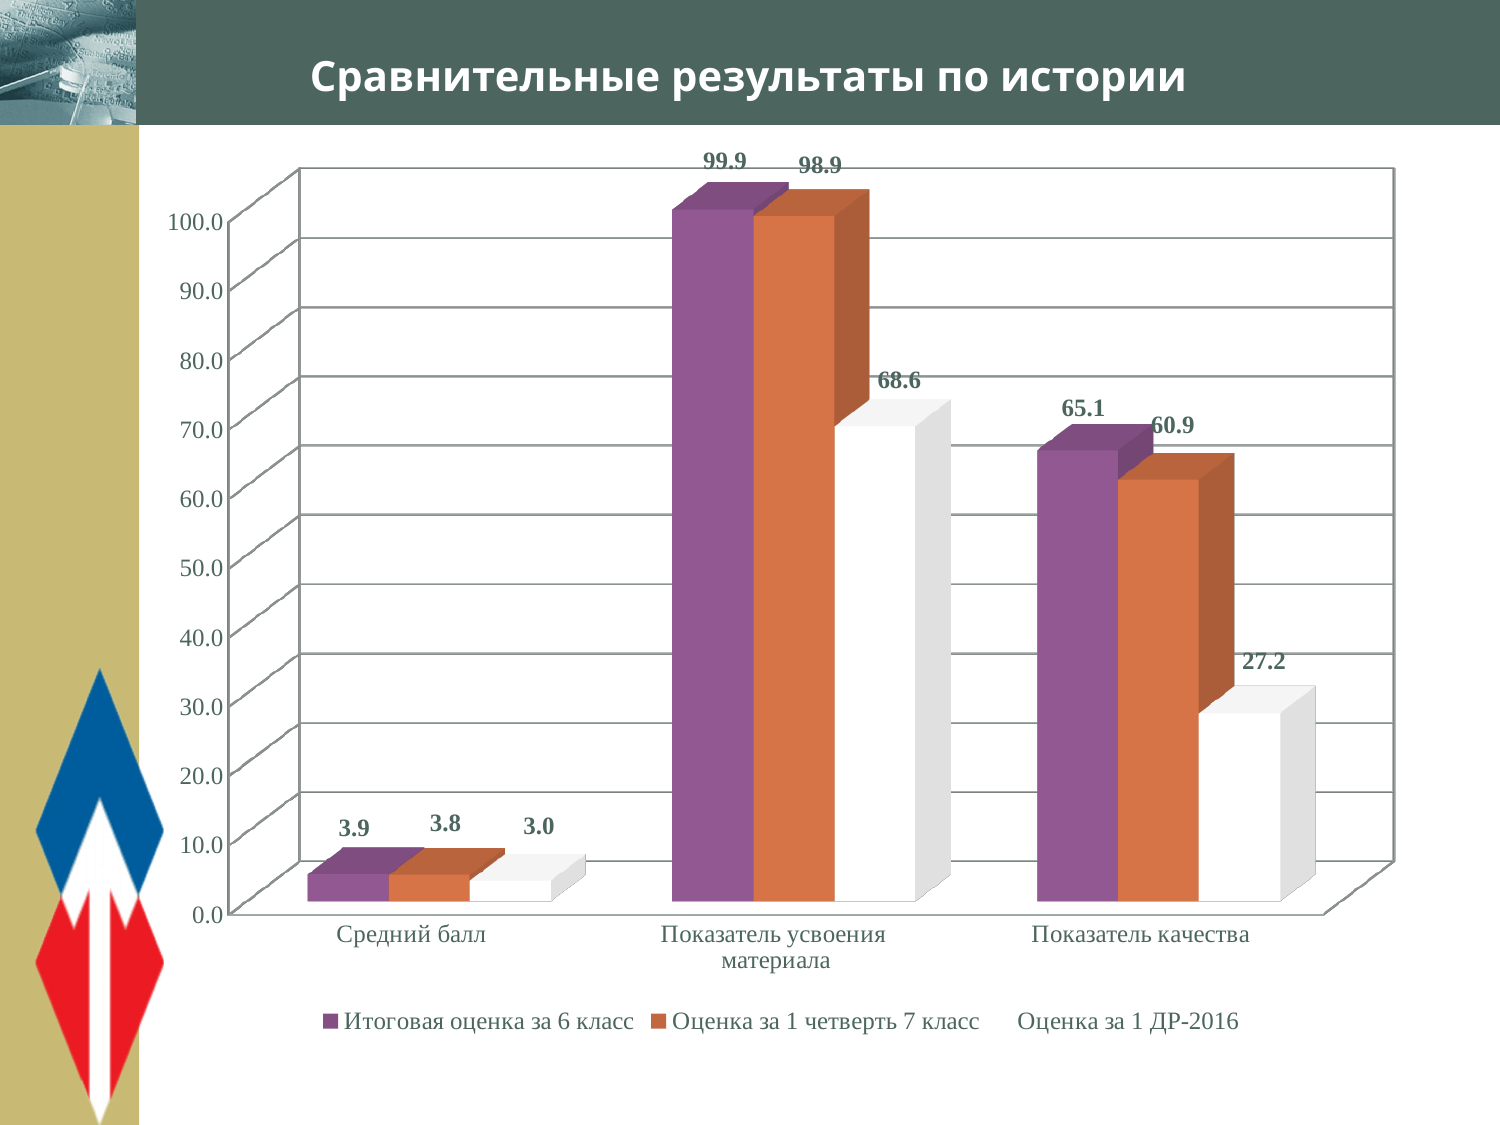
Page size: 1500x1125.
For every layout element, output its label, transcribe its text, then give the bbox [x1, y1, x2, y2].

chart [137, 147, 1426, 1041]
picture [0, 669, 163, 1124]
title Сравнительные результаты по истории [141, 27, 1355, 121]
picture [0, 0, 136, 125]
